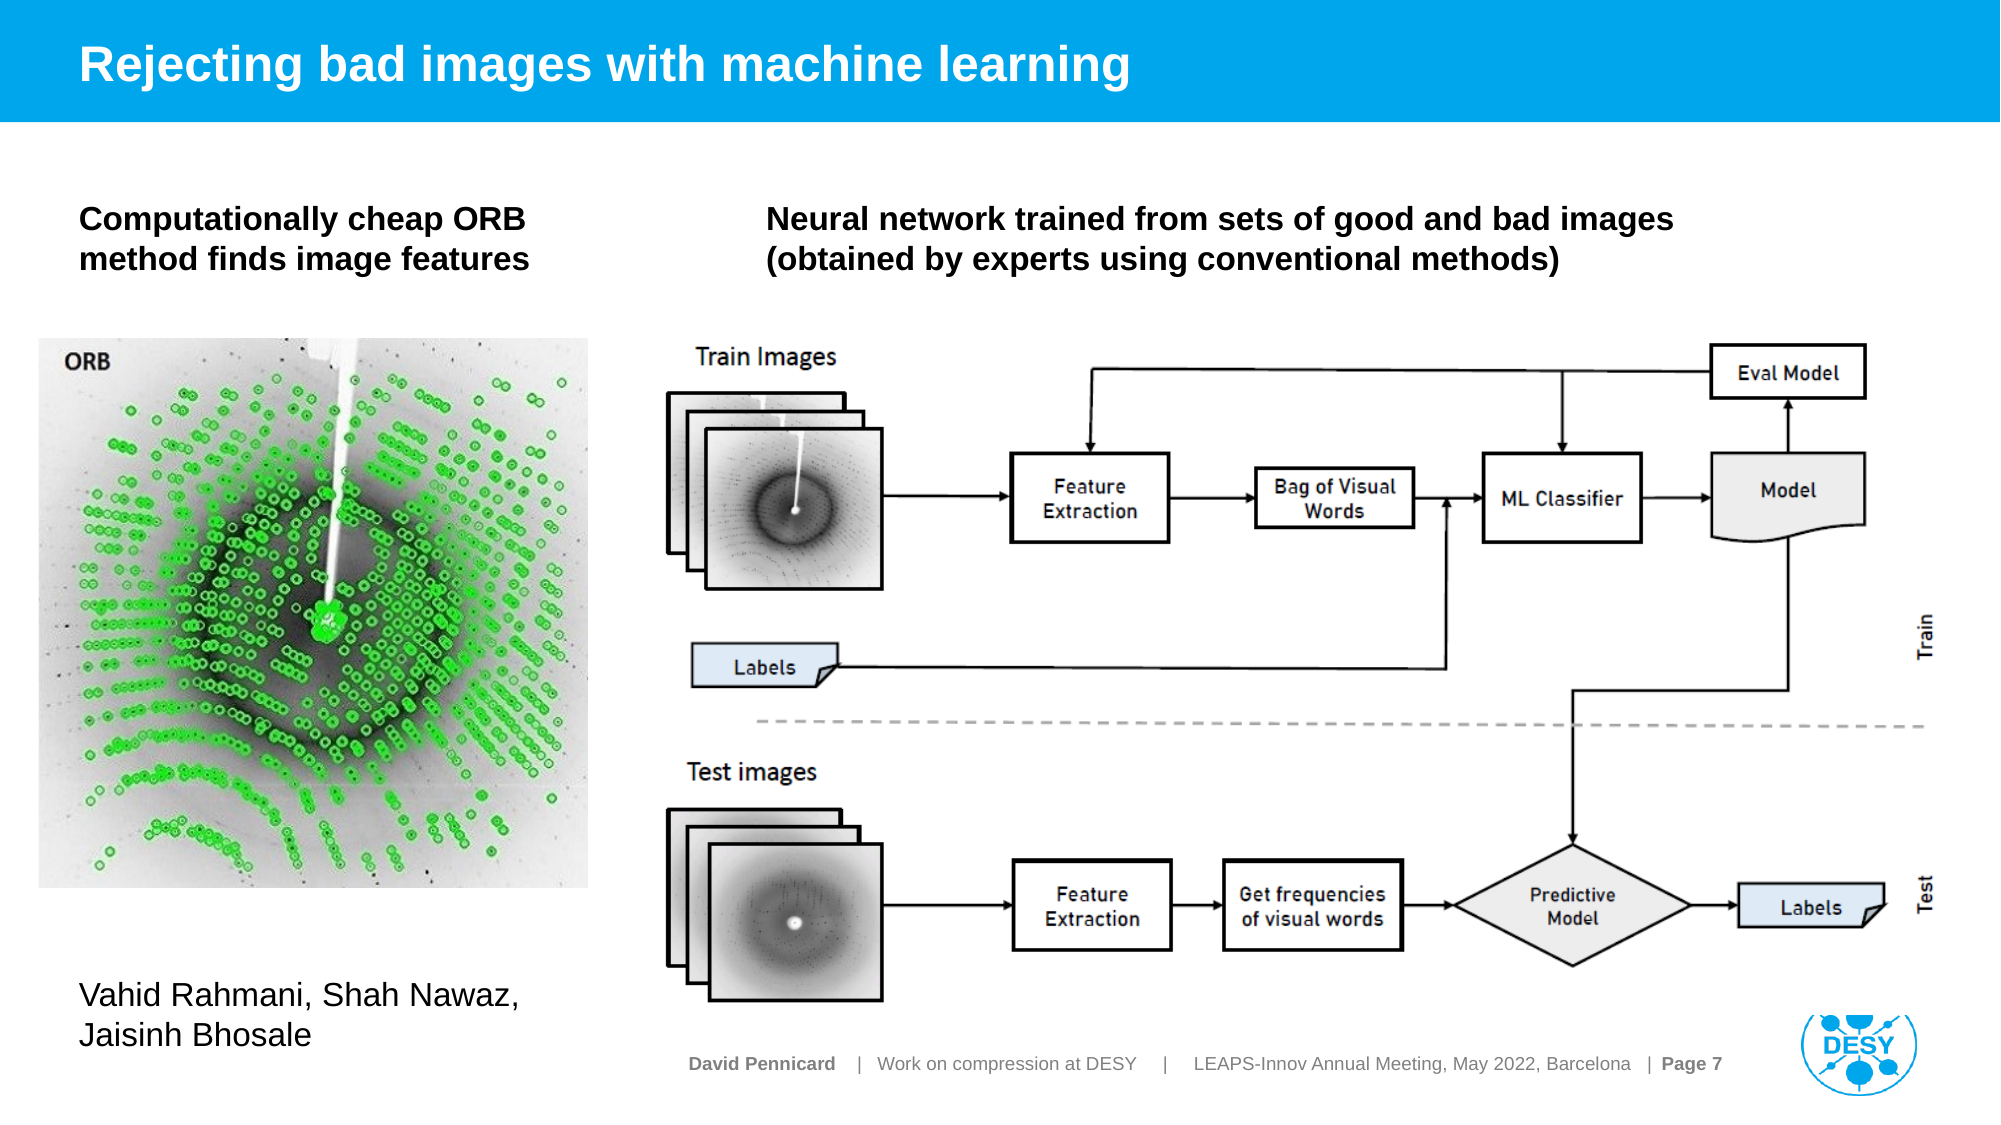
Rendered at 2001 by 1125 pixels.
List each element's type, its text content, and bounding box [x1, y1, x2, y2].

text_box Vahid Rahmani, Shah Nawaz, Jaisinh Bhosale [63, 966, 590, 1061]
picture [1801, 1015, 1811, 1035]
picture [1804, 1015, 1915, 1094]
title Rejecting bad images with machine learning [63, 16, 1928, 107]
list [639, 325, 1962, 1015]
picture [1874, 1058, 1917, 1096]
text_box Computationally cheap ORB method finds image features [63, 189, 614, 285]
picture [38, 337, 589, 888]
picture [1908, 1015, 1917, 1032]
picture [1801, 1055, 1845, 1096]
text_box Neural network trained from sets of good and bad images (obtained by experts using conventional methods) [751, 189, 1816, 285]
